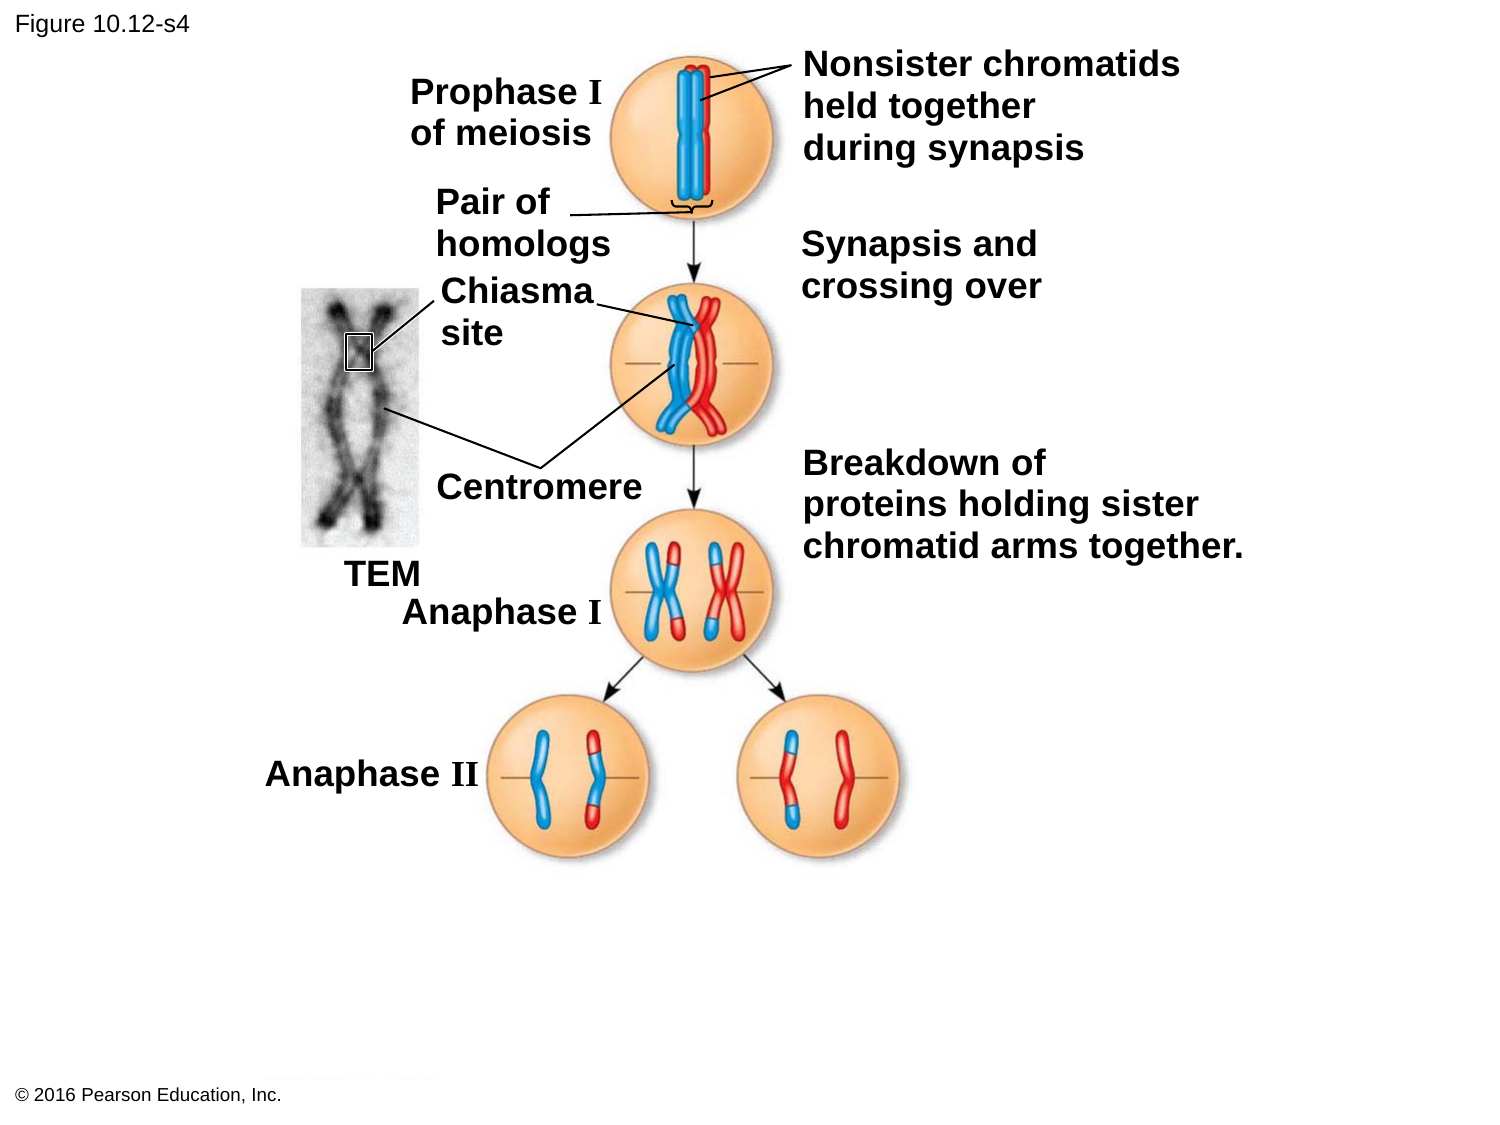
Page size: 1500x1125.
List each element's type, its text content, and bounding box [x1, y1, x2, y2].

title Figure 10.12-s4 [0, 0, 435, 62]
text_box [345, 300, 435, 371]
picture [257, 43, 1243, 1082]
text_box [569, 199, 713, 216]
footer © 2016 Pearson Education, Inc. [0, 1063, 507, 1124]
